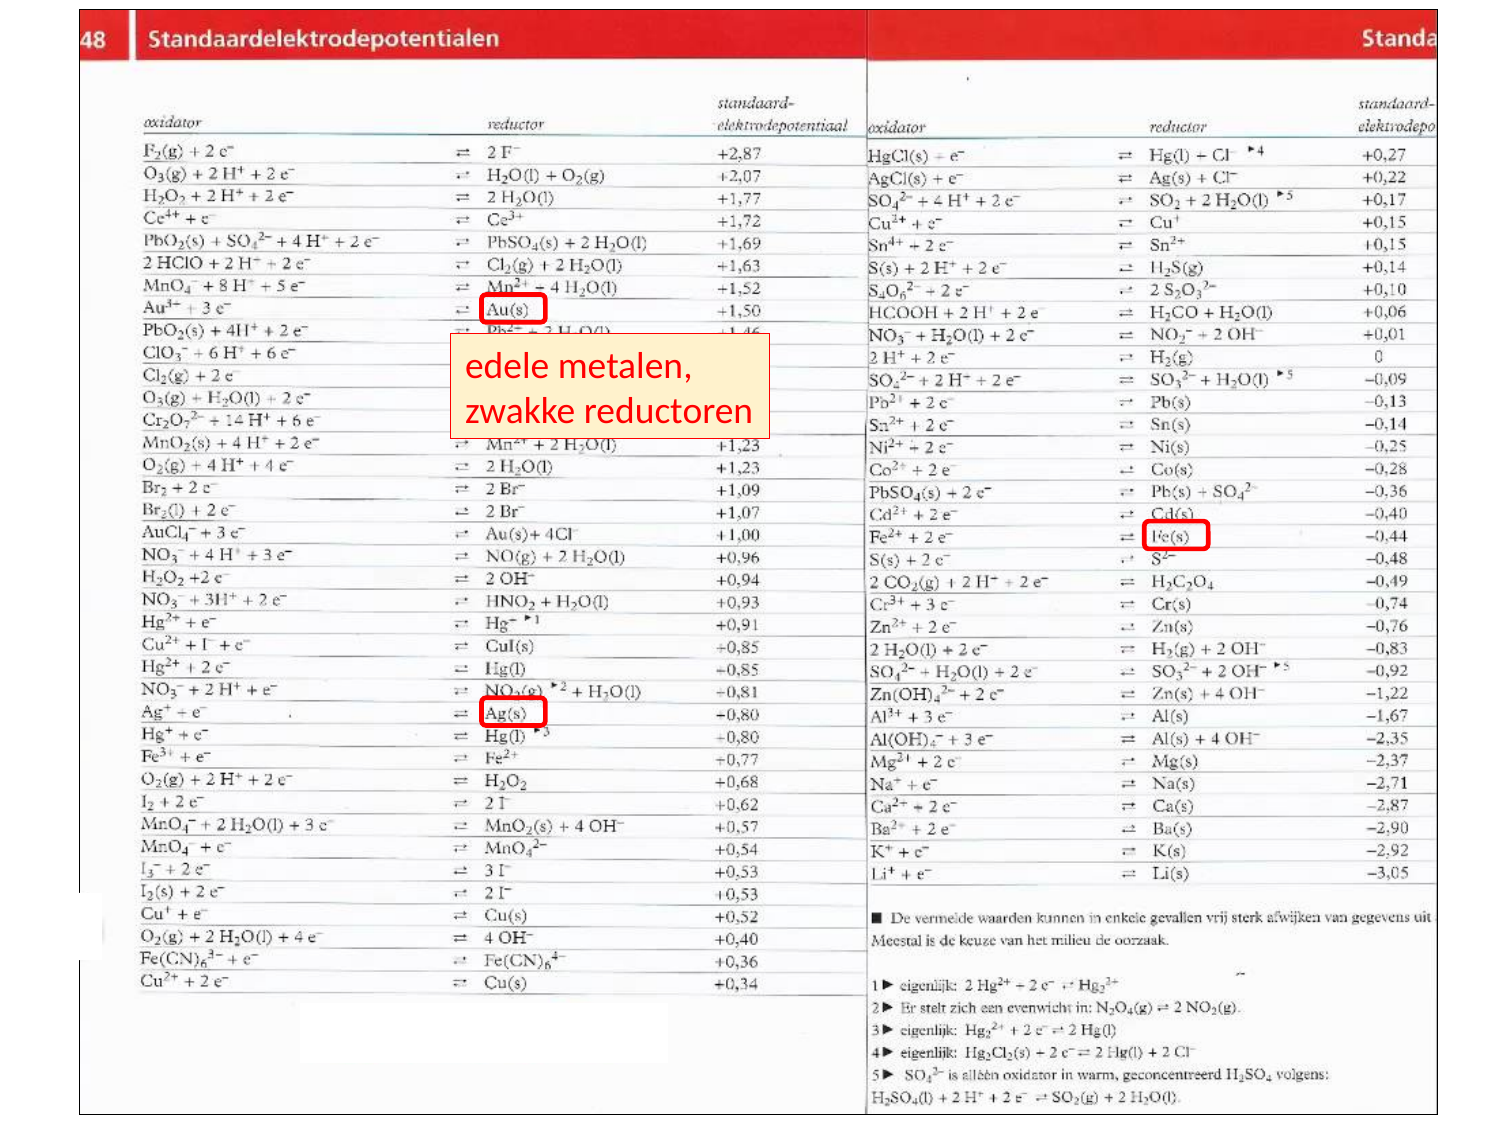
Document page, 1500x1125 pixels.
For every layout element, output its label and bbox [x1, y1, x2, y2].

text_box [79, 9, 1438, 1115]
